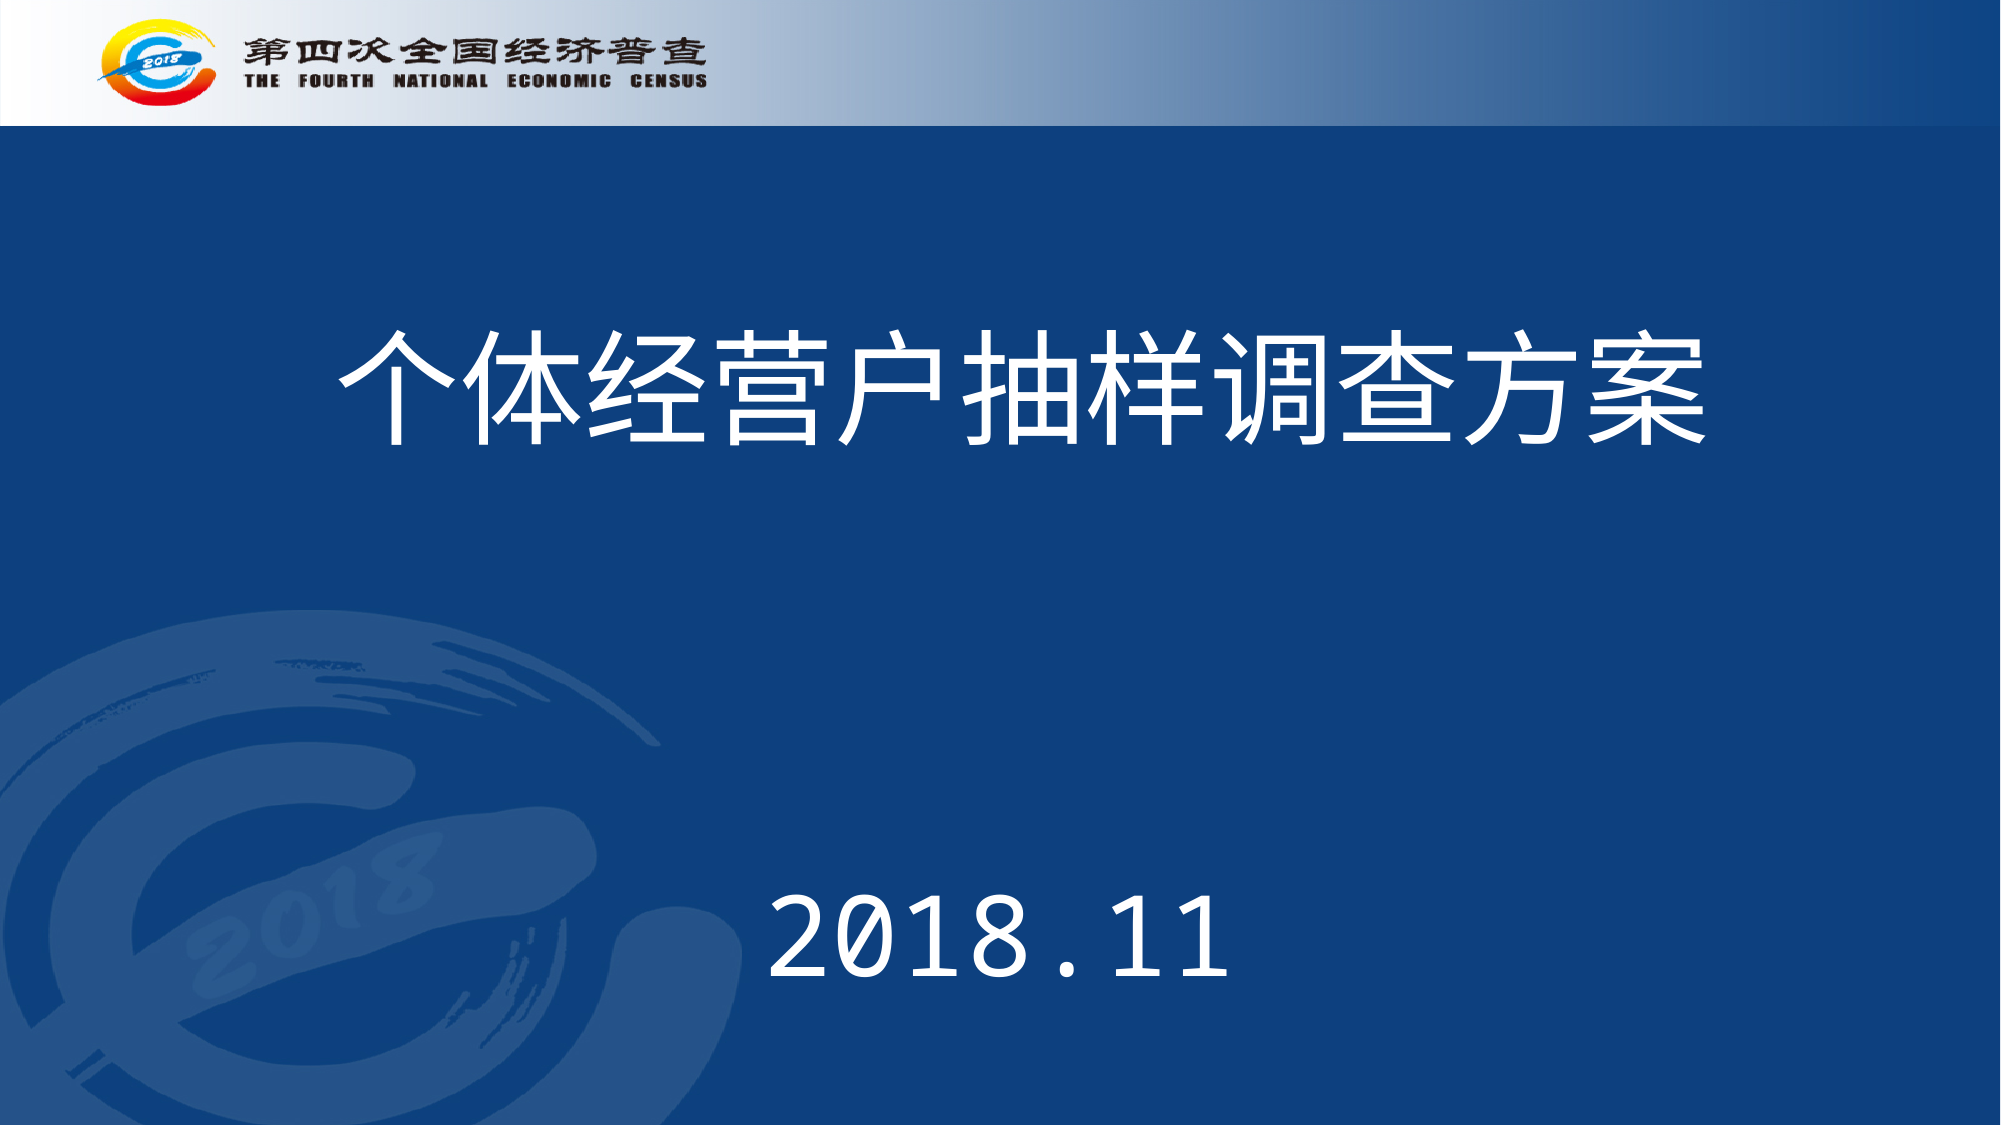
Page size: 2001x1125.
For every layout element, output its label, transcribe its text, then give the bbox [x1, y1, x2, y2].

text_box 个体经营户抽样调查方案 [309, 227, 1734, 468]
text_box 2018.11 [287, 657, 1712, 1006]
picture [0, 0, 2001, 1125]
